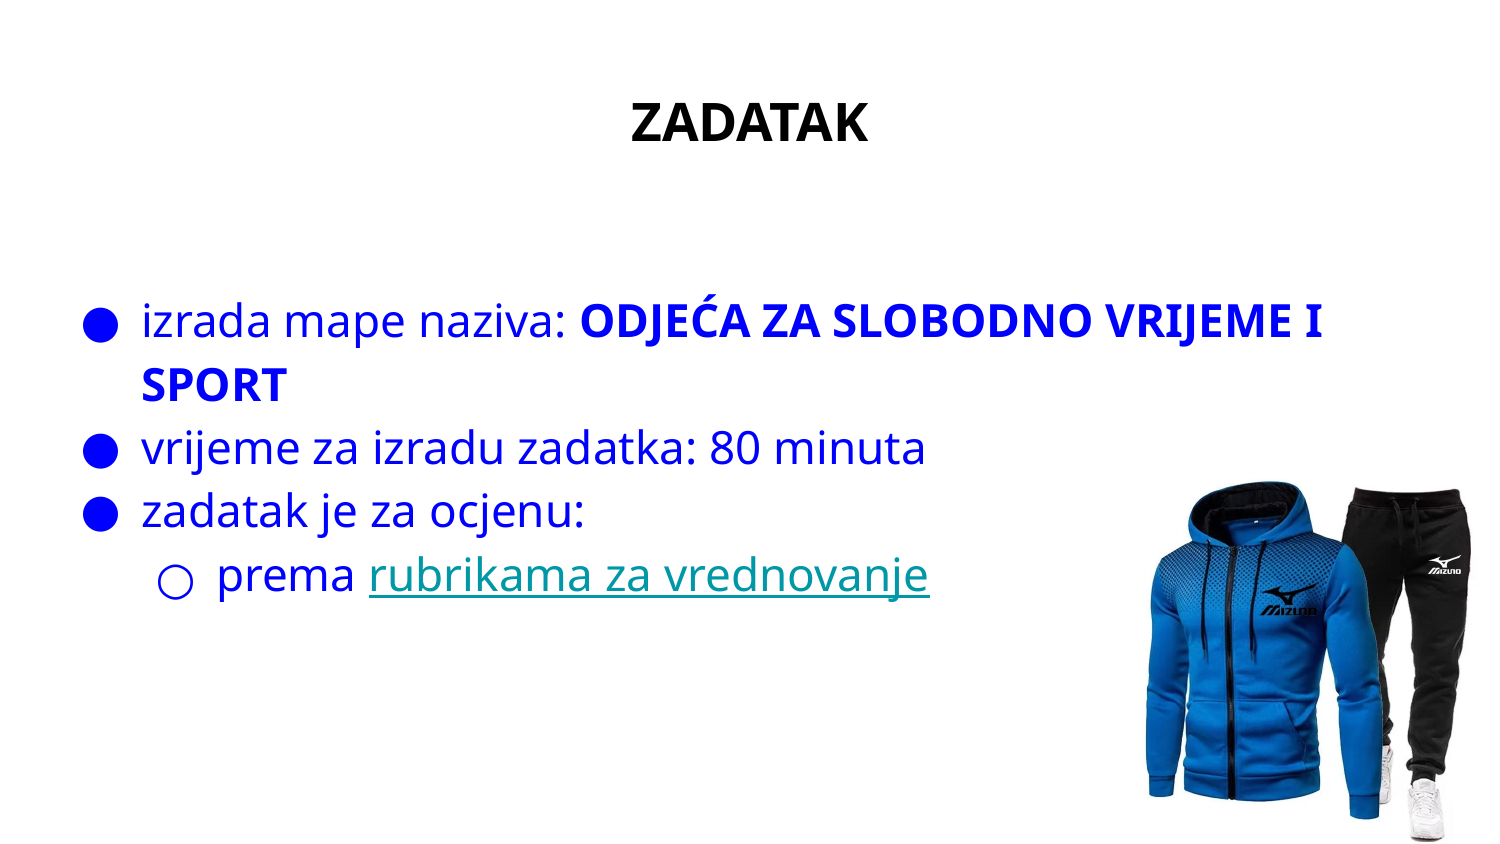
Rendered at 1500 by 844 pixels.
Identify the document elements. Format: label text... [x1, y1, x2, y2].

title ZADATAK [51, 72, 1449, 167]
picture [1111, 455, 1500, 844]
list izrada mape naziva: ODJEĆA ZA SLOBODNO VRIJEME I SPORT vrijeme za izradu zadatka: 80 minuta zadatak je za ocjenu: prema rubrikama za vrednovanje [51, 189, 1449, 750]
